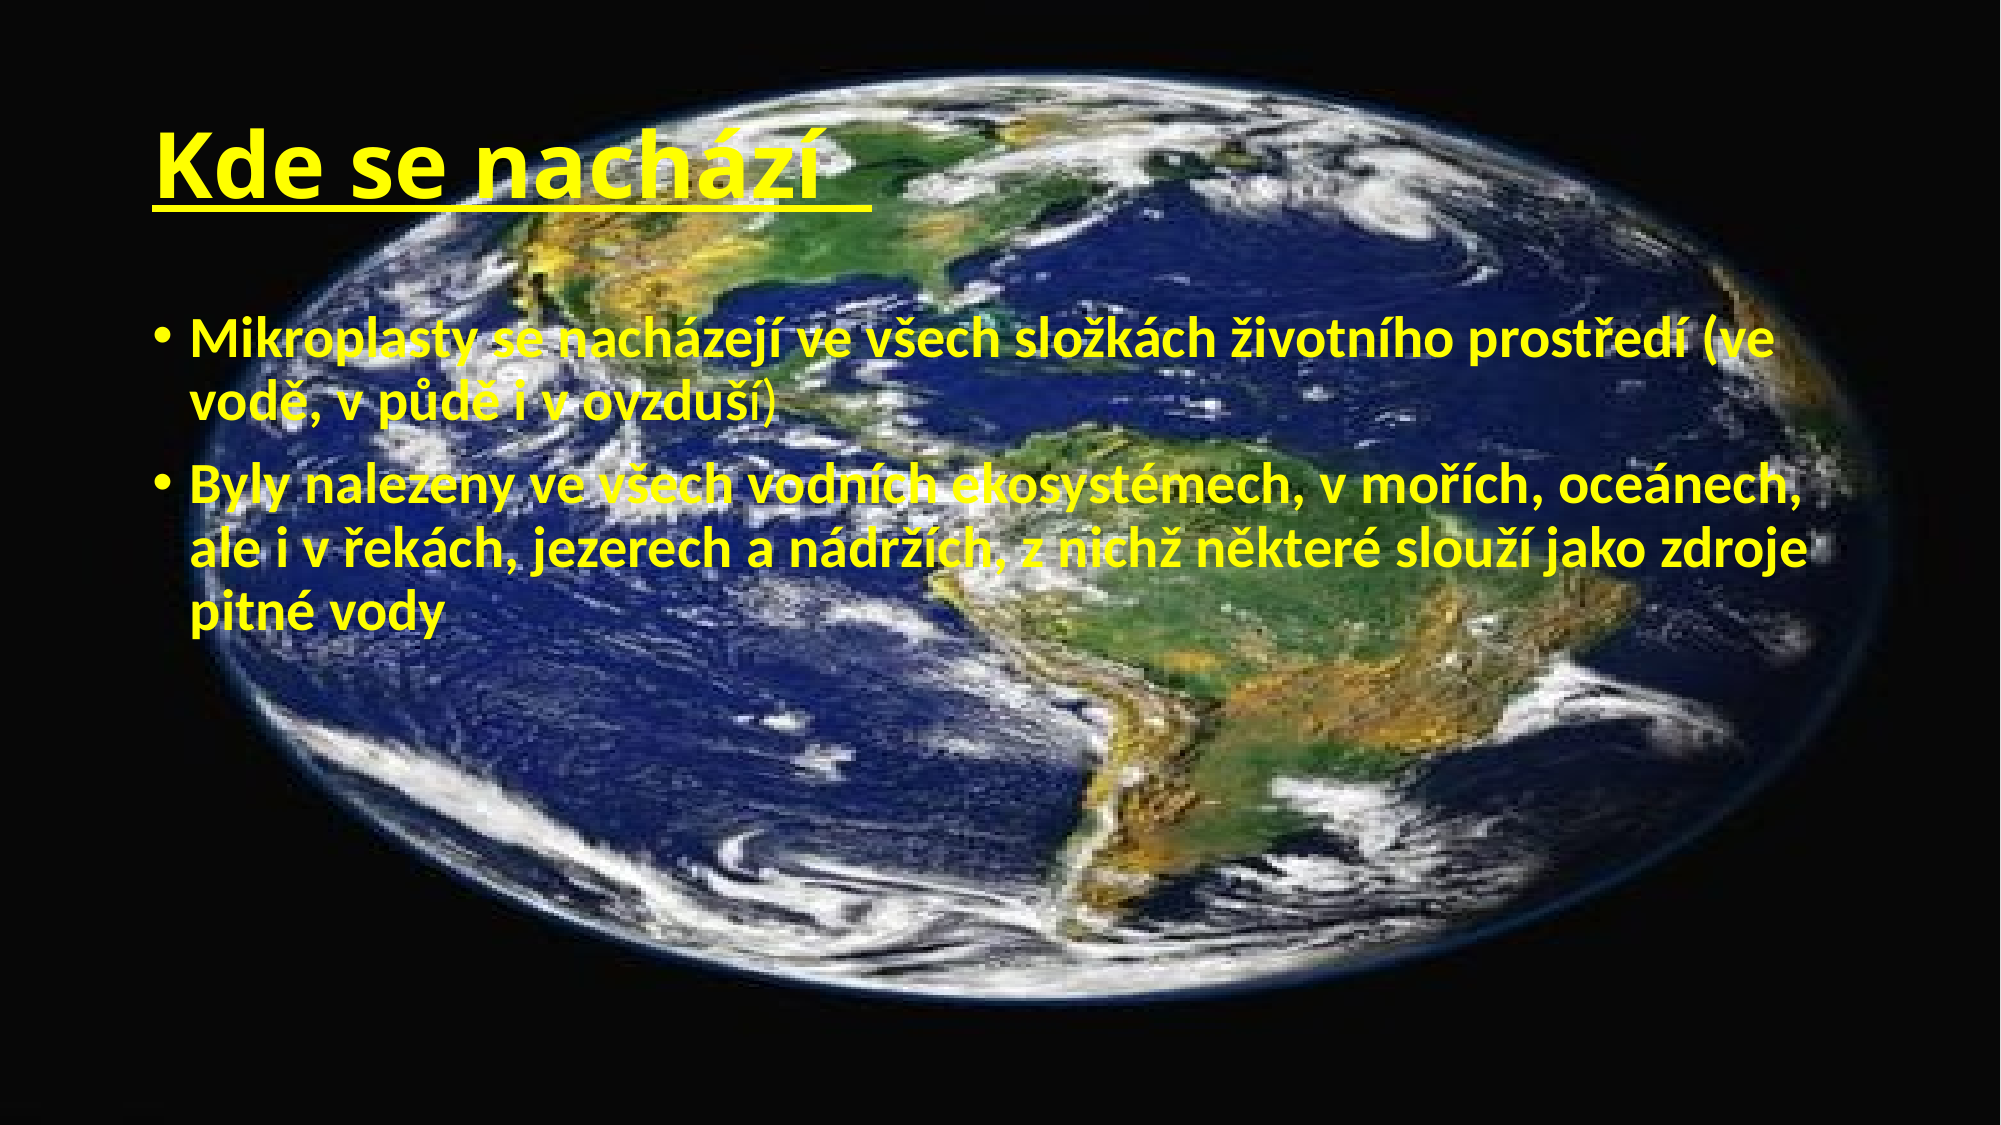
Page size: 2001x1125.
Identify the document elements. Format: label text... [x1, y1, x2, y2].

title Kde se nachází [137, 59, 1863, 278]
list Mikroplasty se nacházejí ve všech složkách životního prostředí (ve vodě, v půdě i v ovzduší) Byly nalezeny ve všech vodních ekosystémech, v mořích, oceánech, ale i v řekách, jezerech a nádržích, z nichž některé slouží jako zdroje pitné vody [137, 299, 1863, 1014]
picture [0, 0, 2001, 1125]
